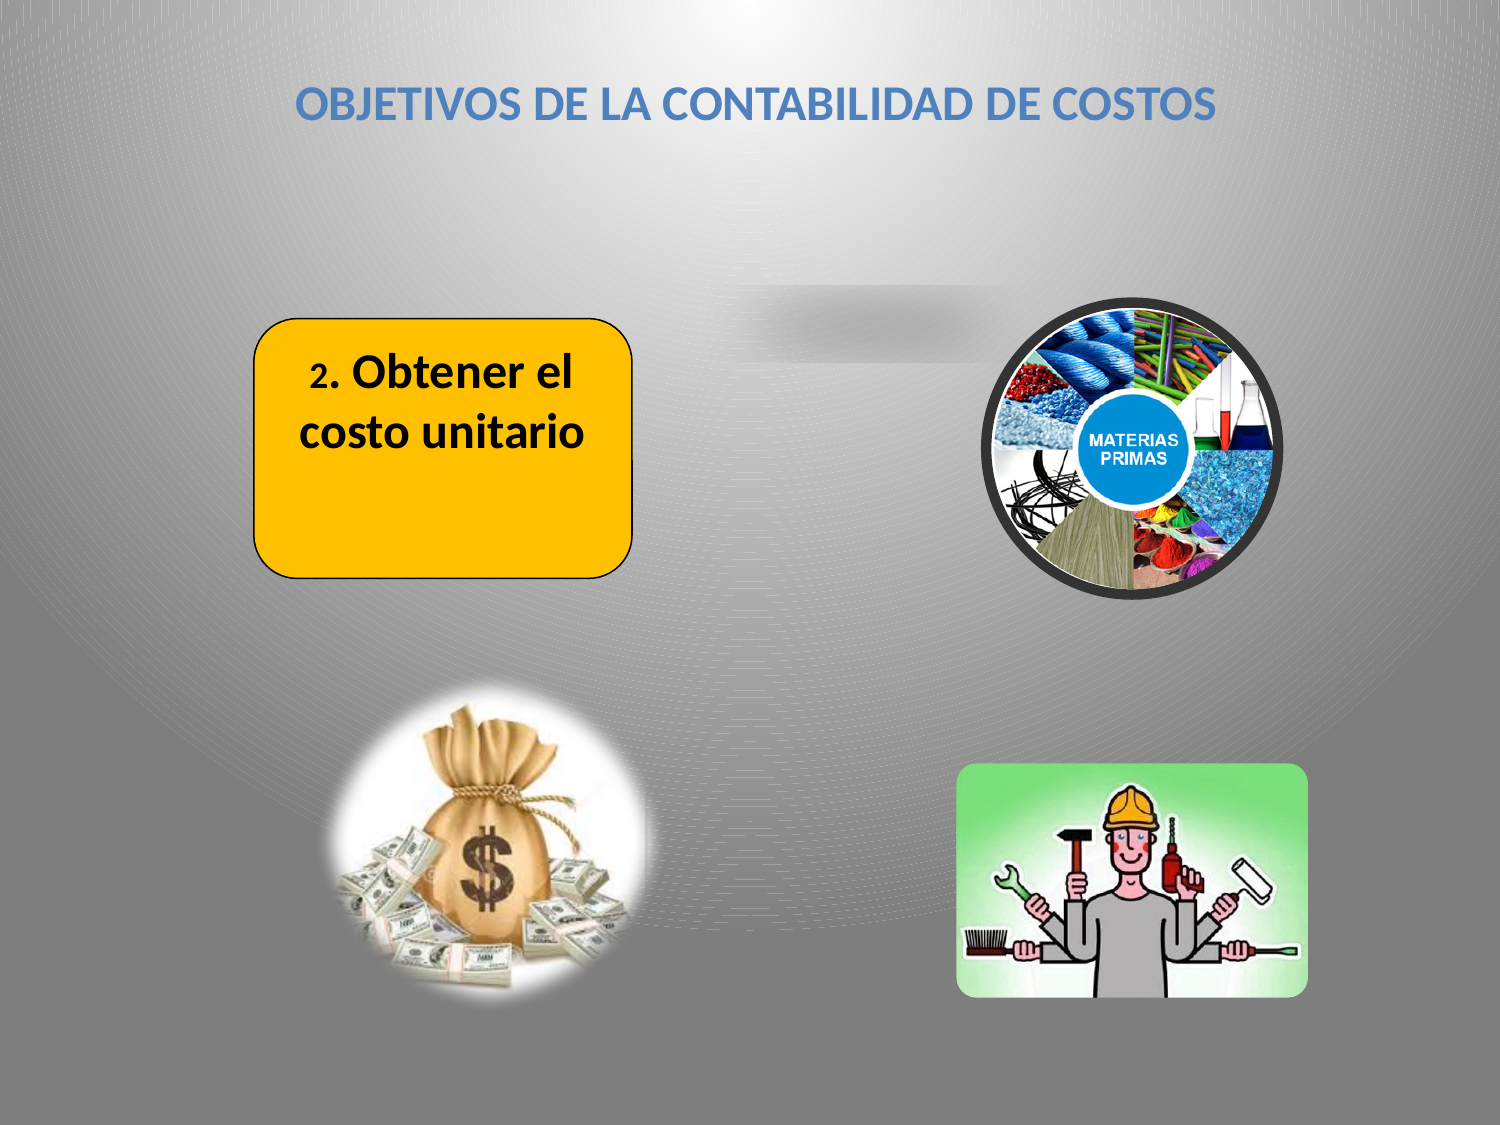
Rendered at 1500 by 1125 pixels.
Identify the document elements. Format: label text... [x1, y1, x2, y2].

text_box 2. Obtener el costo unitario [253, 318, 633, 579]
picture [956, 763, 1309, 998]
picture [985, 302, 1279, 595]
text_box OBJETIVOS DE LA CONTABILIDAD DE COSTOS [74, 63, 1438, 201]
picture [312, 668, 670, 1015]
